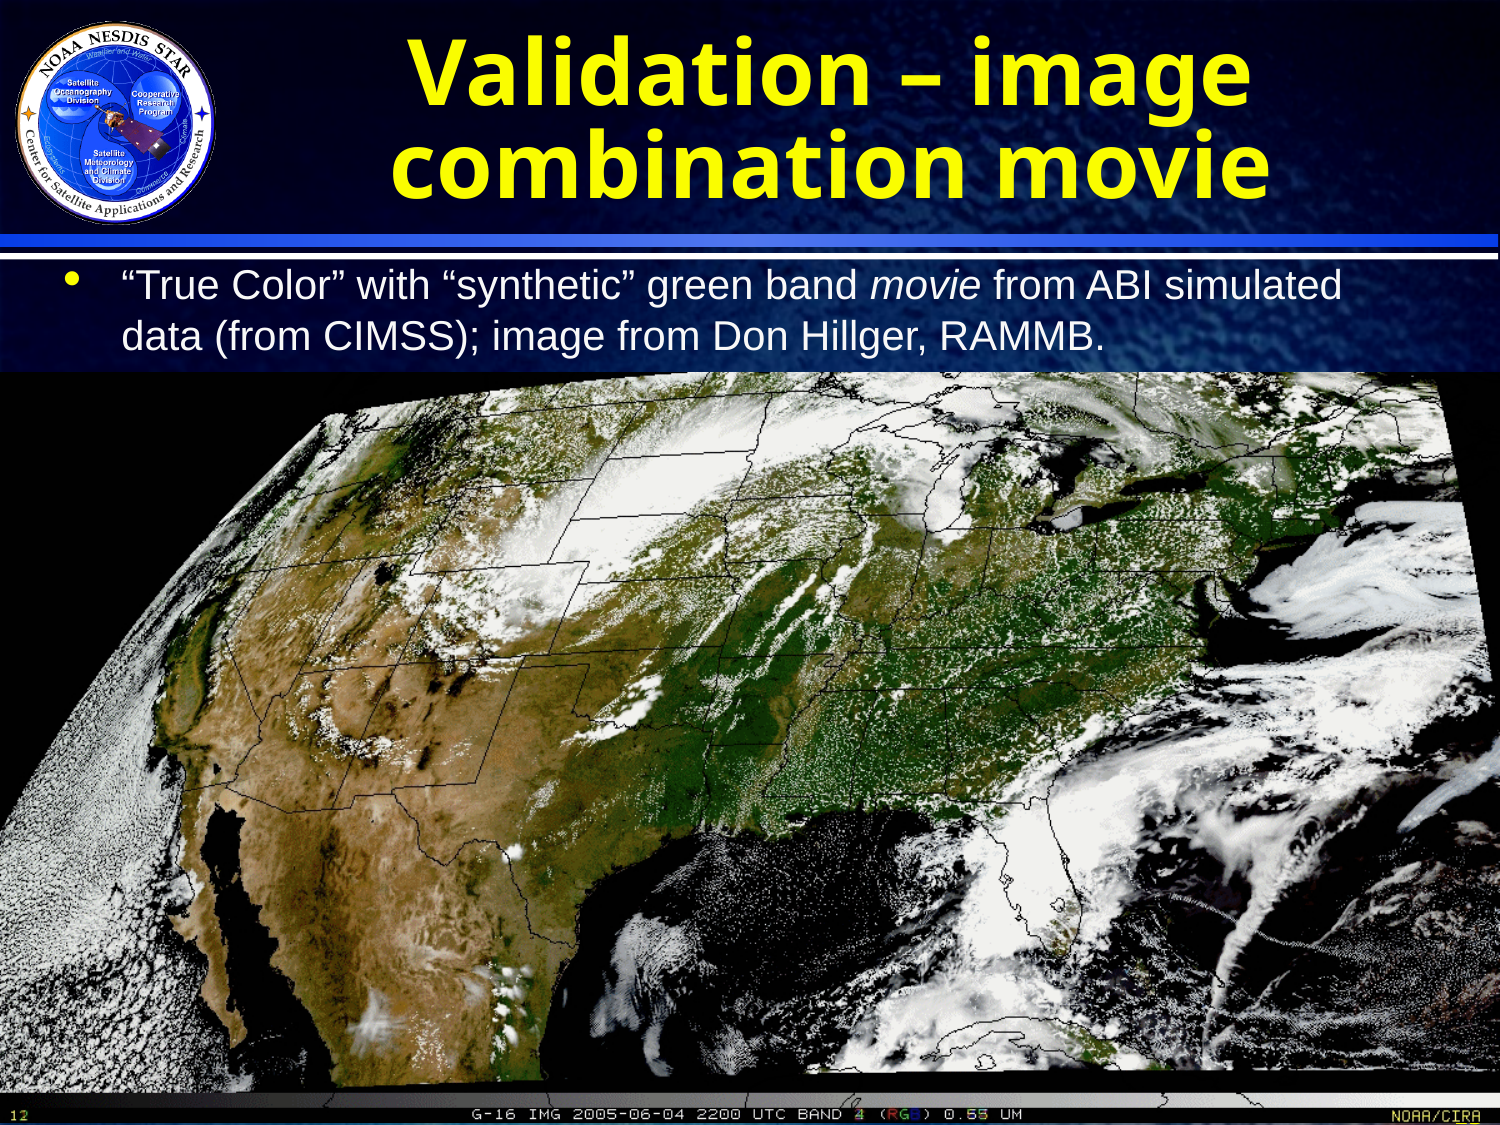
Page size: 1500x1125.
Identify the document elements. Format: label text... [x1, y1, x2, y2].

picture [0, 0, 1500, 1125]
list “True Color” with “synthetic” green band movie from ABI simulated data (from CIMSS); image from Don Hillger, RAMMB. [50, 250, 1450, 370]
title Validation – image combination movie [212, 37, 1450, 225]
